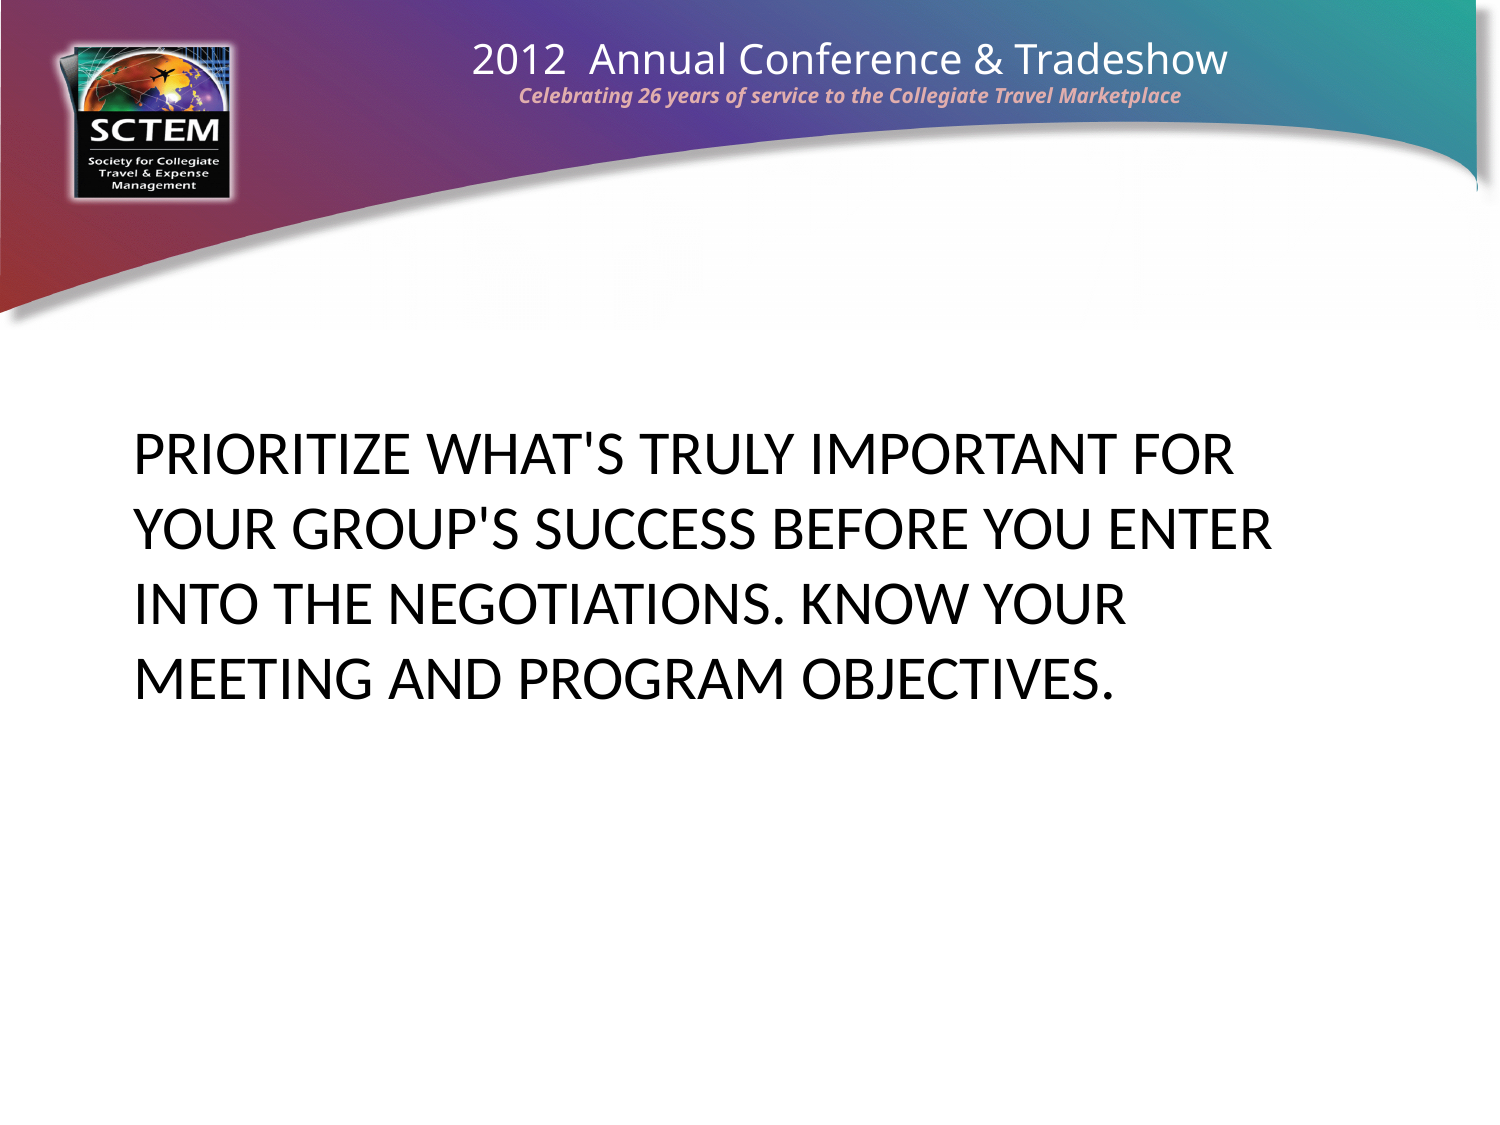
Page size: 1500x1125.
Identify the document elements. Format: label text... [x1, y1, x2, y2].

title Prioritize what's truly important for your group's success before you enter into the negotiations. Know your meeting and program objectives. [118, 339, 1394, 947]
picture [0, 0, 1500, 330]
